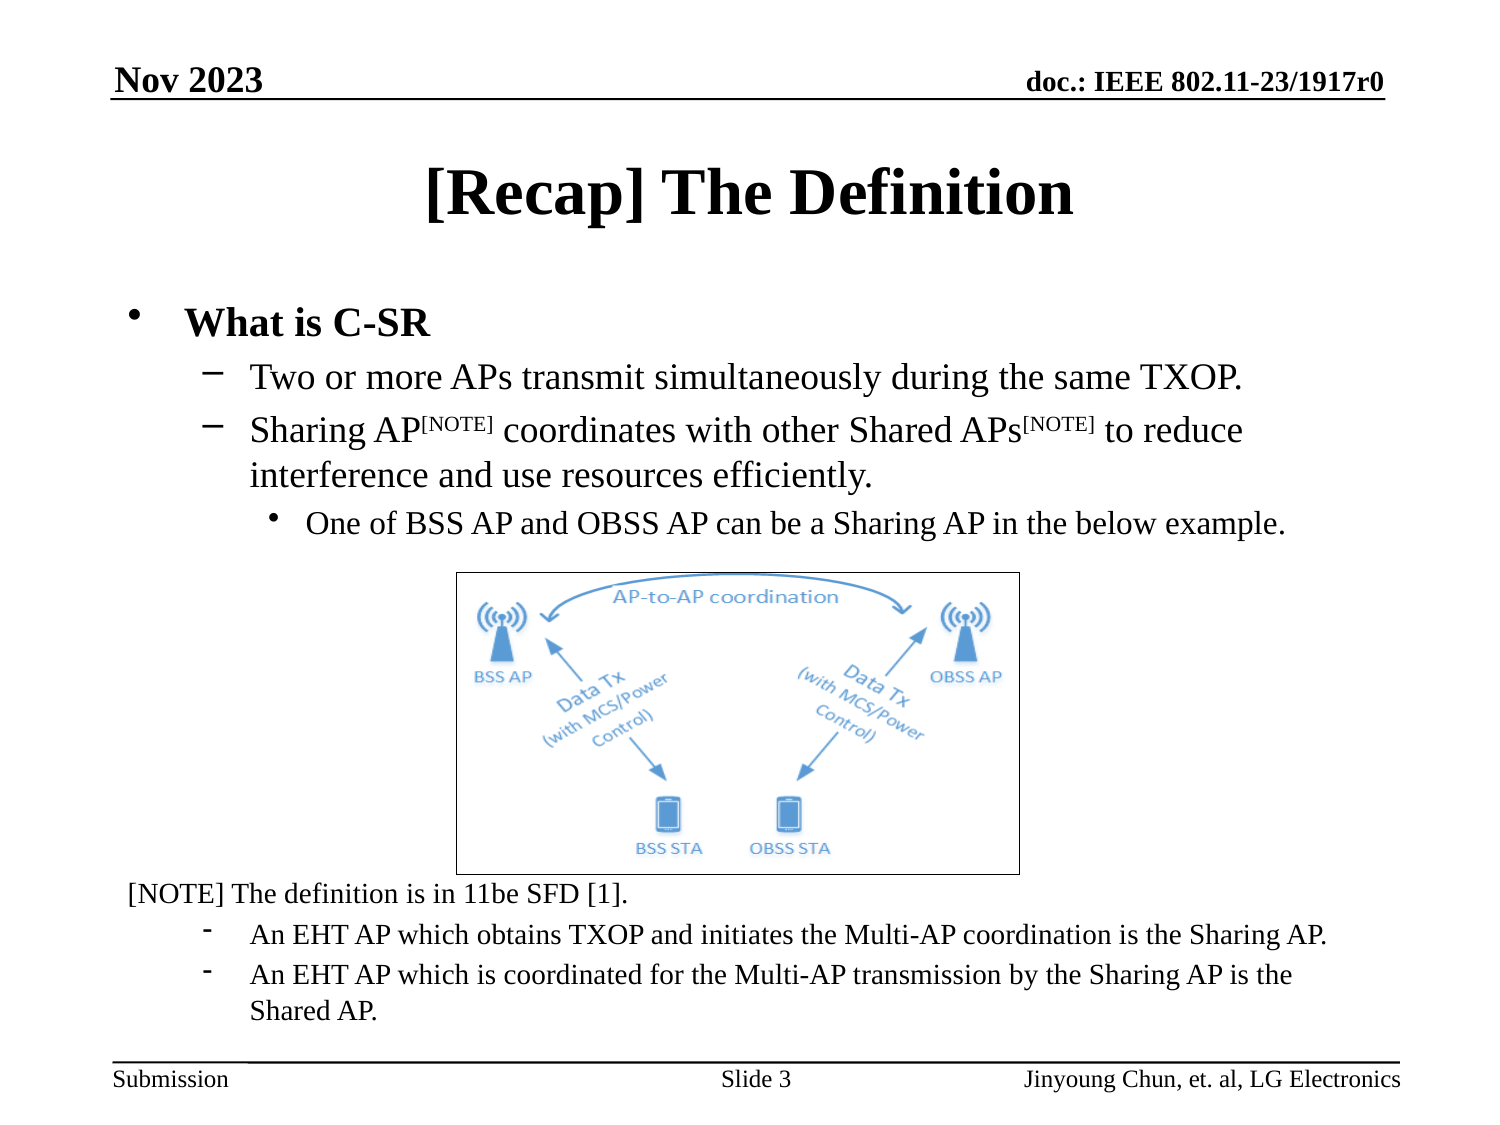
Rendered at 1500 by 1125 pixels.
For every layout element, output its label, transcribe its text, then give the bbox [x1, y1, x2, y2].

picture [456, 572, 1020, 876]
title [Recap] The Definition [112, 112, 1388, 263]
footer Jinyoung Chun, et. al, LG Electronics [1018, 1061, 1402, 1093]
list What is C-SR Two or more APs transmit simultaneously during the same TXOP. Sharing AP[NOTE] coordinates with other Shared APs[NOTE] to reduce interference and use resources efficiently. One of BSS AP and OBSS AP can be a Sharing AP in the below example. [NOTE] The definition is in 11be SFD [1]. An EHT AP which obtains TXOP and initiates the Multi-AP coordination is the Sharing AP. An EHT AP which is coordinated for the Multi-AP transmission by the Sharing AP is the Shared AP. [112, 287, 1388, 1000]
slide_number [114, 54, 265, 101]
slide_number Slide 3 [712, 1061, 800, 1093]
